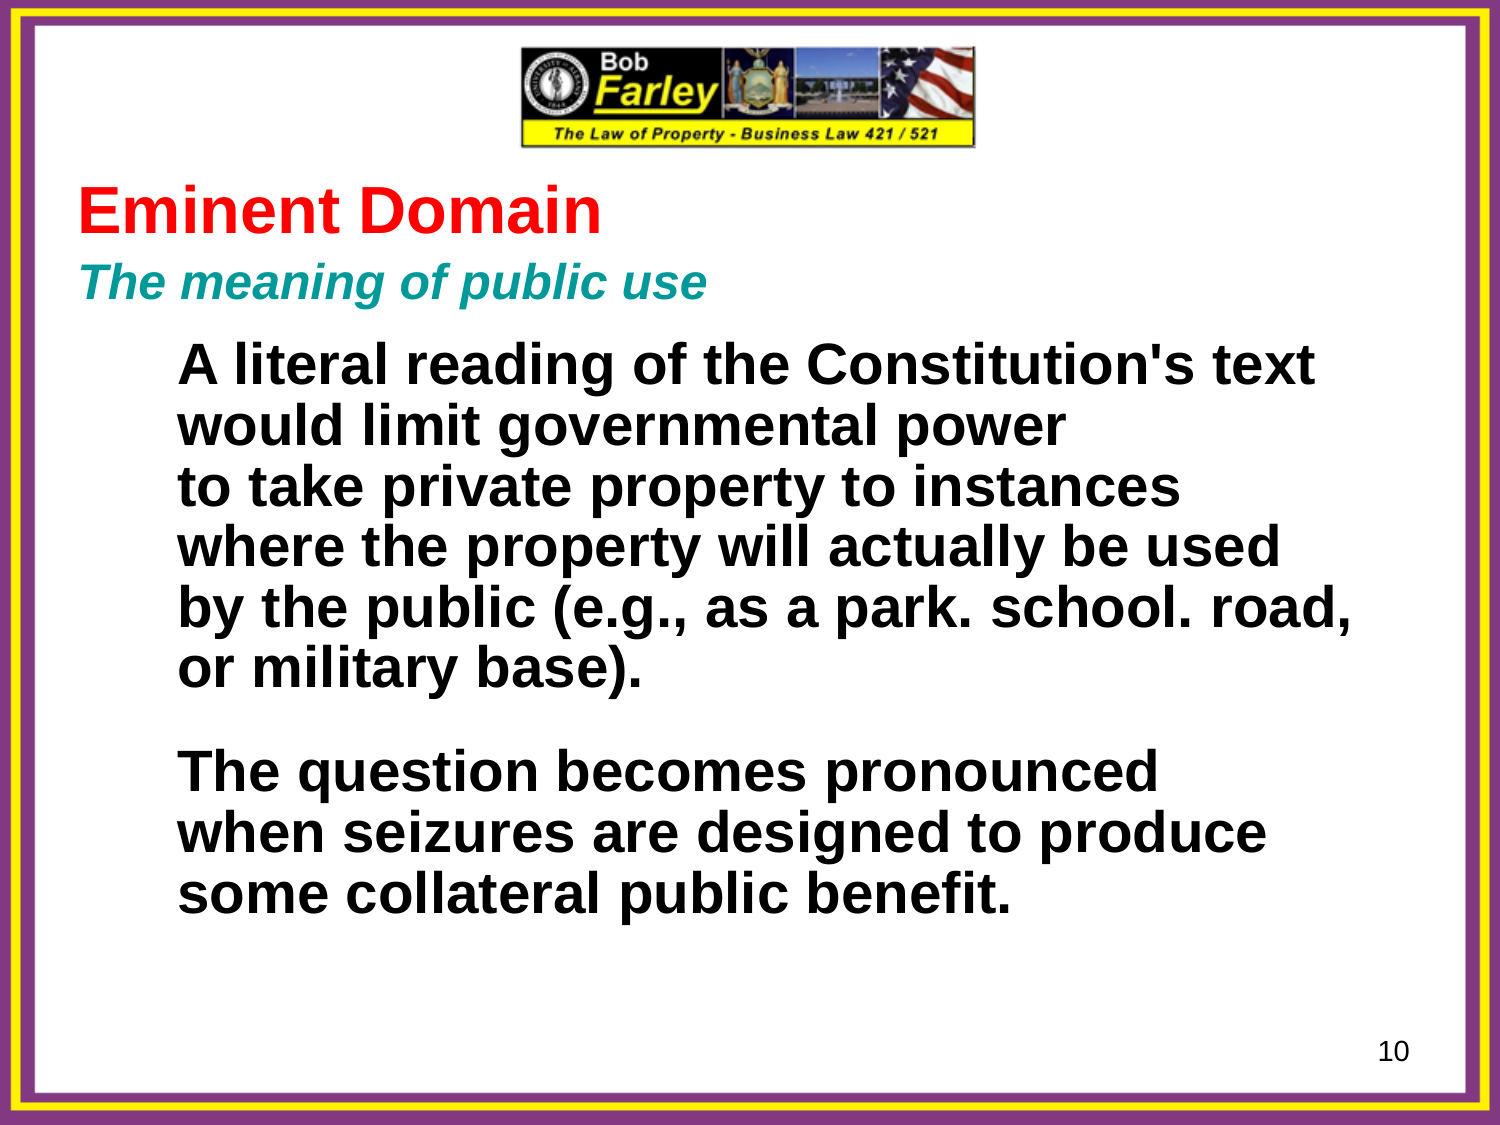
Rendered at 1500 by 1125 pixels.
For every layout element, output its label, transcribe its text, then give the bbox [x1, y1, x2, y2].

slide_number 10 [1074, 1024, 1426, 1103]
picture [0, 0, 1500, 1125]
list Eminent Domain The meaning of public use A literal reading of the Constitution's text would limit governmental power to take private property to instances where the property will actually be used by the public (e.g., as a park. school. road, or military base). The question becomes pronounced when seizures are designed to produce some collateral public benefit. [62, 174, 1438, 1076]
